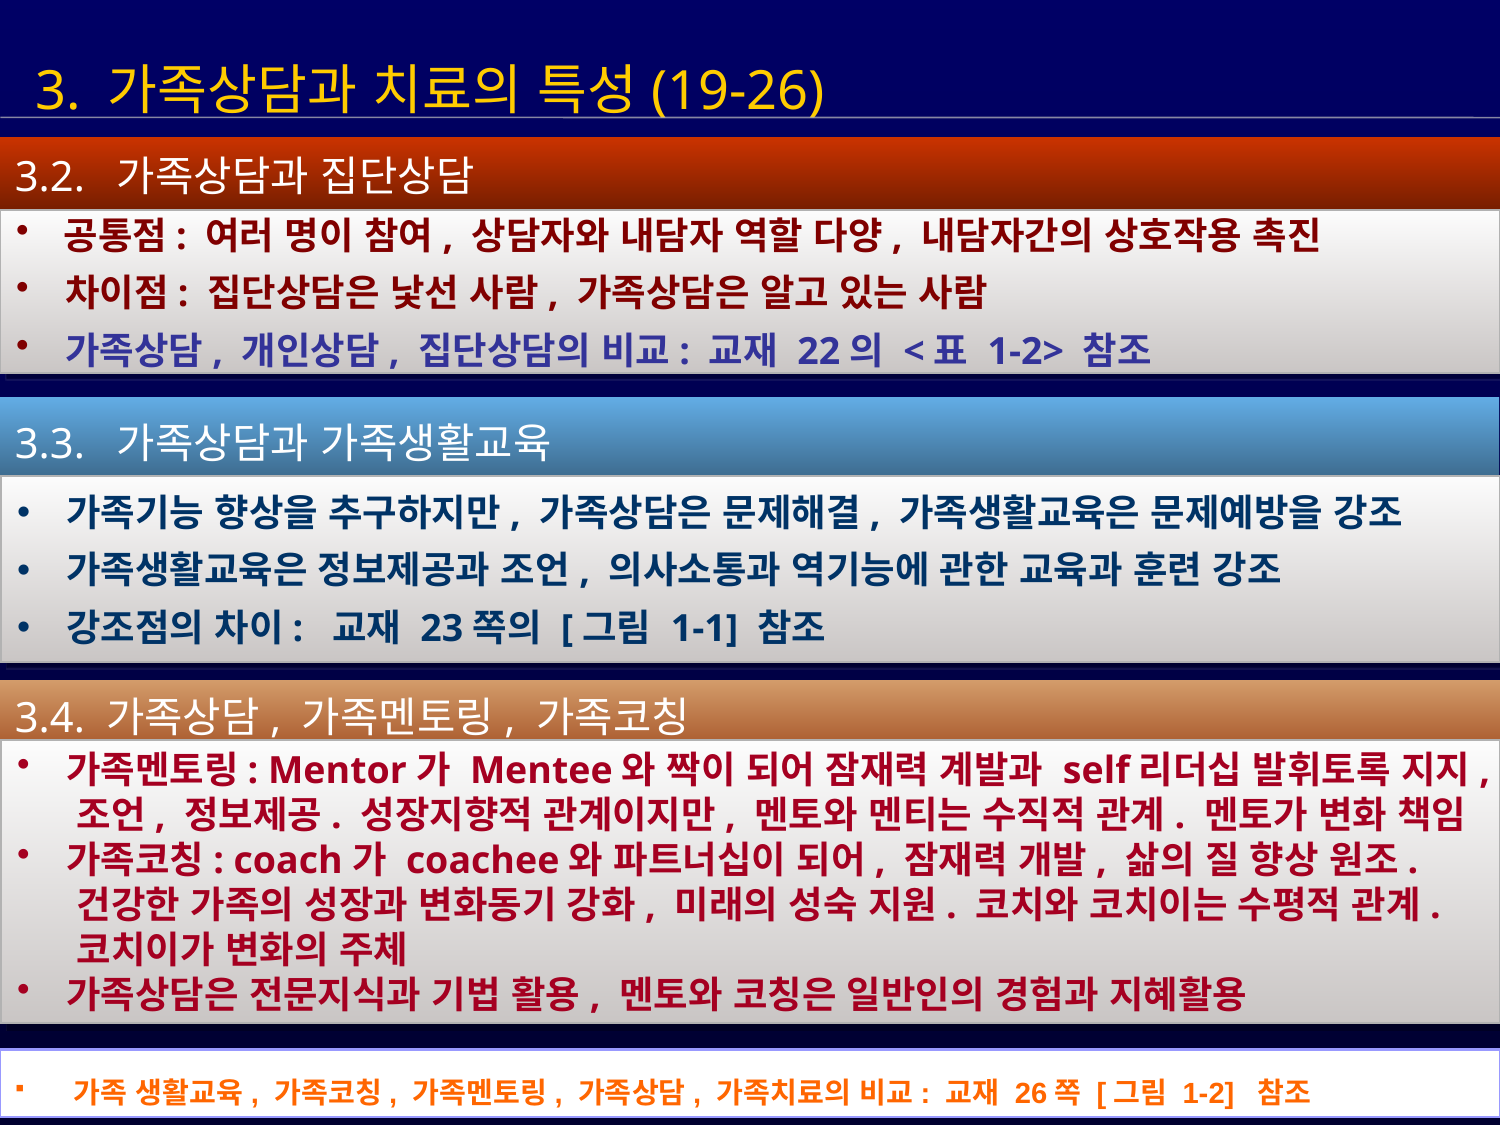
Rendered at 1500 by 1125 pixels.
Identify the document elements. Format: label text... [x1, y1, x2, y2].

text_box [0, 396, 1500, 663]
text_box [0, 136, 1500, 374]
text_box 3. 가족상담과 치료의 특성(19-26) [20, 48, 841, 117]
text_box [0, 680, 1500, 1024]
text_box 가족 생활교육, 가족코칭, 가족멘토링, 가족상담, 가족치료의 비교: 교재 26쪽 [그림 1-2] 참조 [0, 1049, 1500, 1117]
text_box 3. 가족상담과 치료의 특성(19-26) [20, 118, 841, 128]
